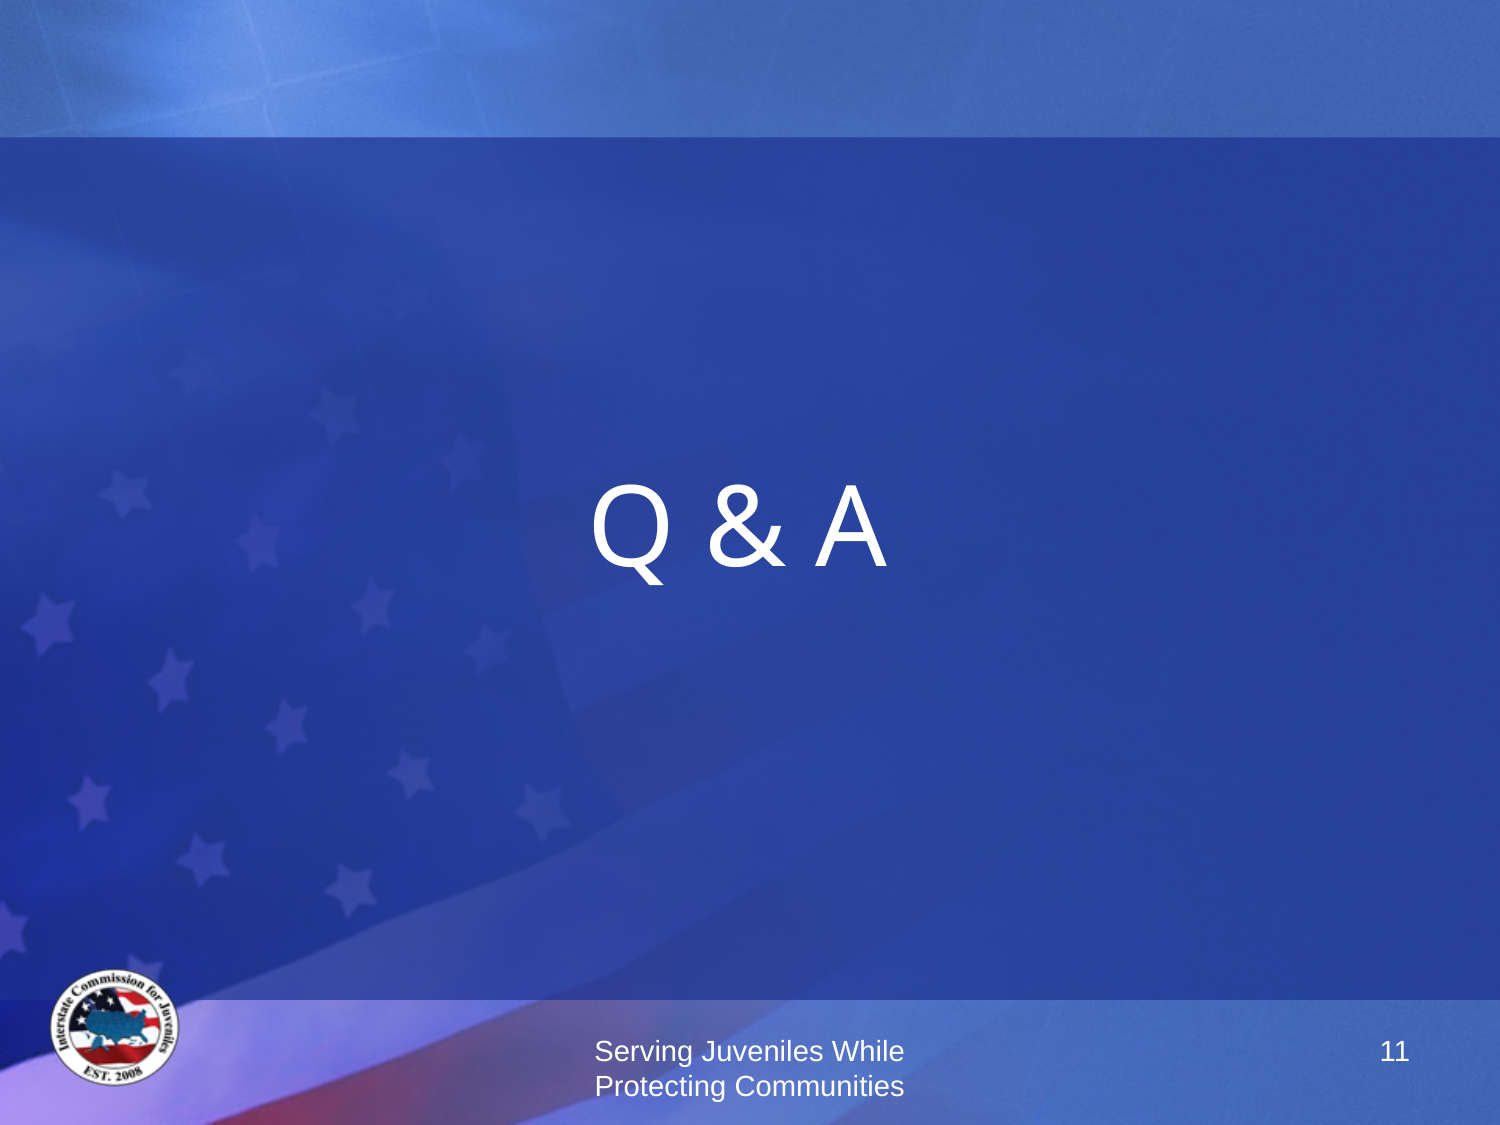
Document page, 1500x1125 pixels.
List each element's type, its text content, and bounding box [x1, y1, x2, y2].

picture [0, 0, 1500, 137]
footer Serving Juveniles While Protecting Communities [512, 1024, 988, 1103]
slide_number 11 [1074, 1024, 1426, 1103]
list Q & A [59, 446, 1416, 697]
picture [0, 952, 1500, 1125]
